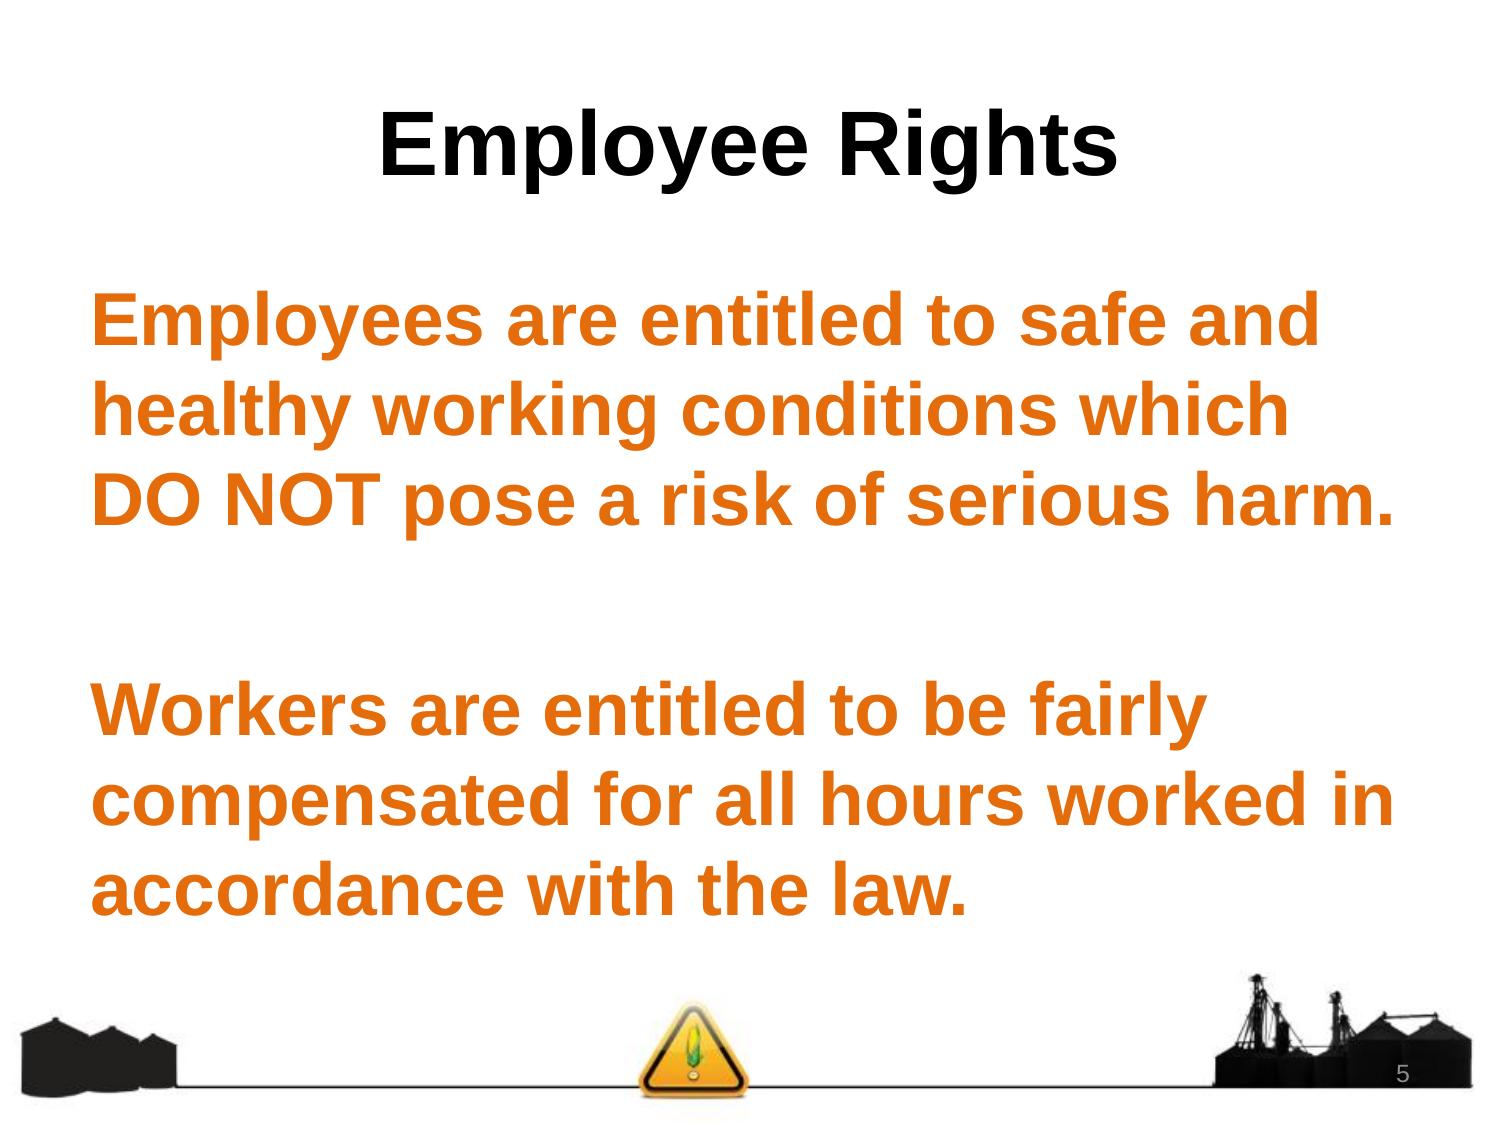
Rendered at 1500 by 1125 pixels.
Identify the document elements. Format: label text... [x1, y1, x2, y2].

list Employees are entitled to safe and healthy working conditions which DO NOT pose a risk of serious harm. Workers are entitled to be fairly compensated for all hours worked in accordance with the law. [75, 262, 1425, 944]
title Employee Rights [75, 45, 1425, 233]
picture [0, 945, 1500, 1125]
